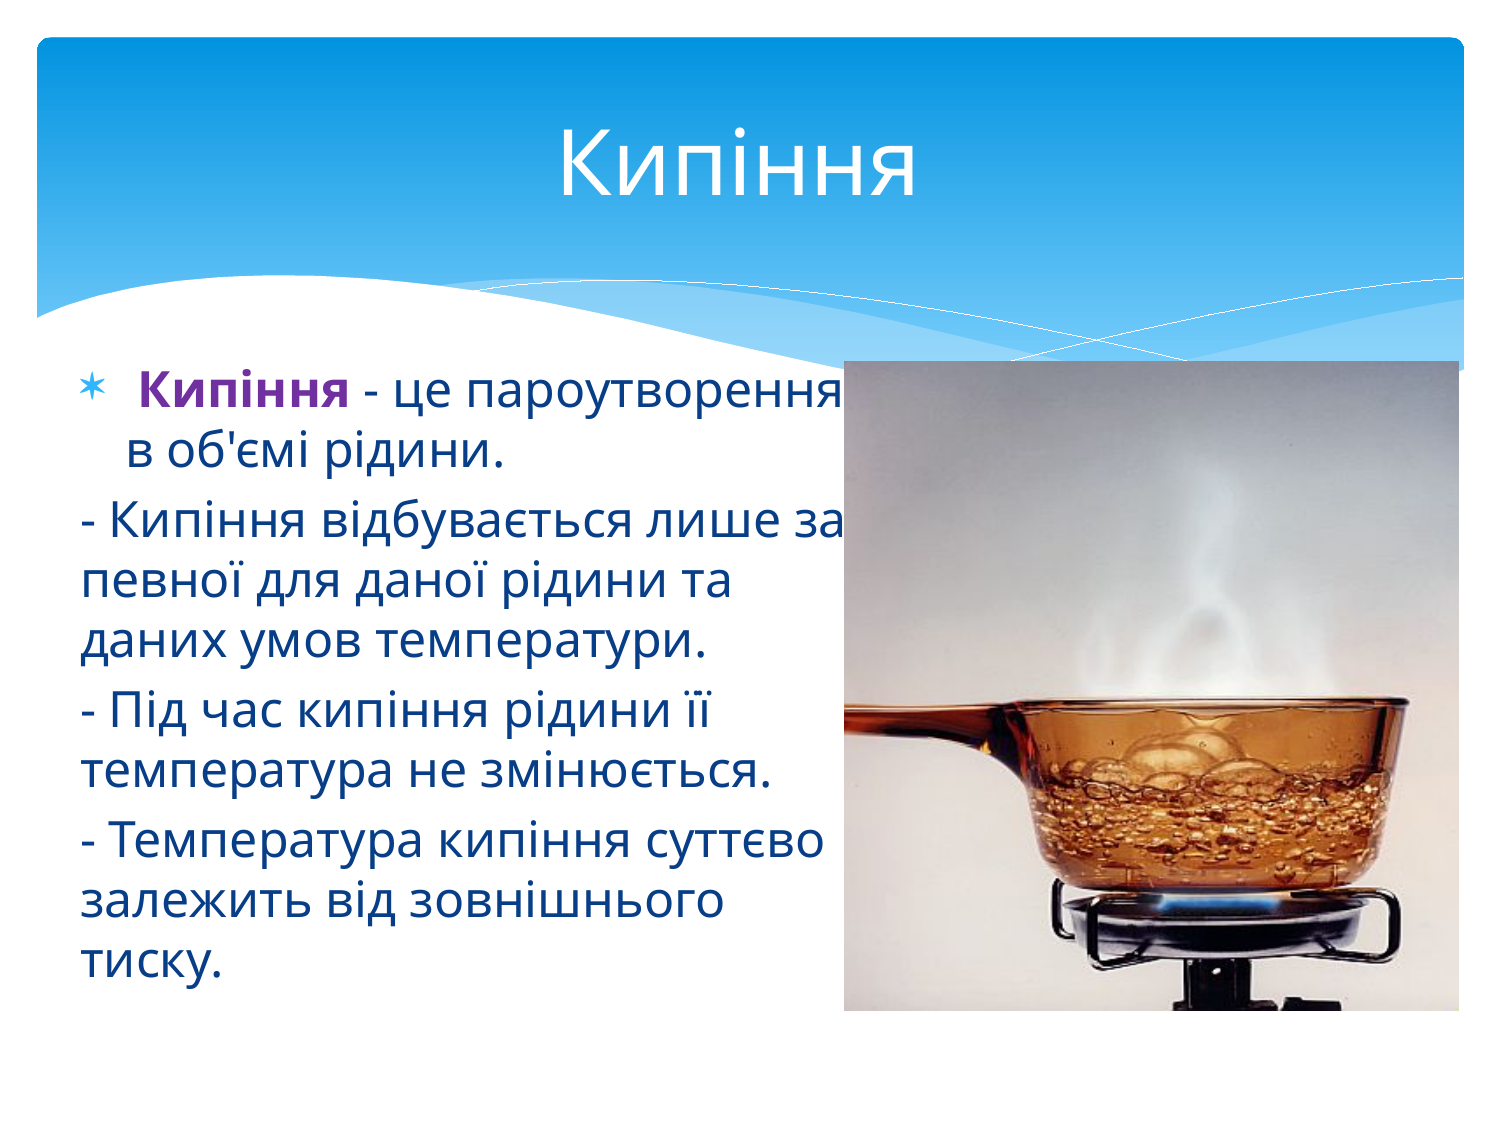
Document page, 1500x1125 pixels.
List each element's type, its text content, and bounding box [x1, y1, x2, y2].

title Кипіння [75, 55, 1425, 261]
list Кипіння - це пароутворення в об'ємі рідини. - Кипіння відбувається лише за певної для даної рідини та даних умов температури. - Під час кипіння рідини її температура не змінюється. - Температура кипіння суттєво залежить від зовнішнього тиску. [64, 349, 873, 1041]
picture [844, 361, 1459, 1011]
